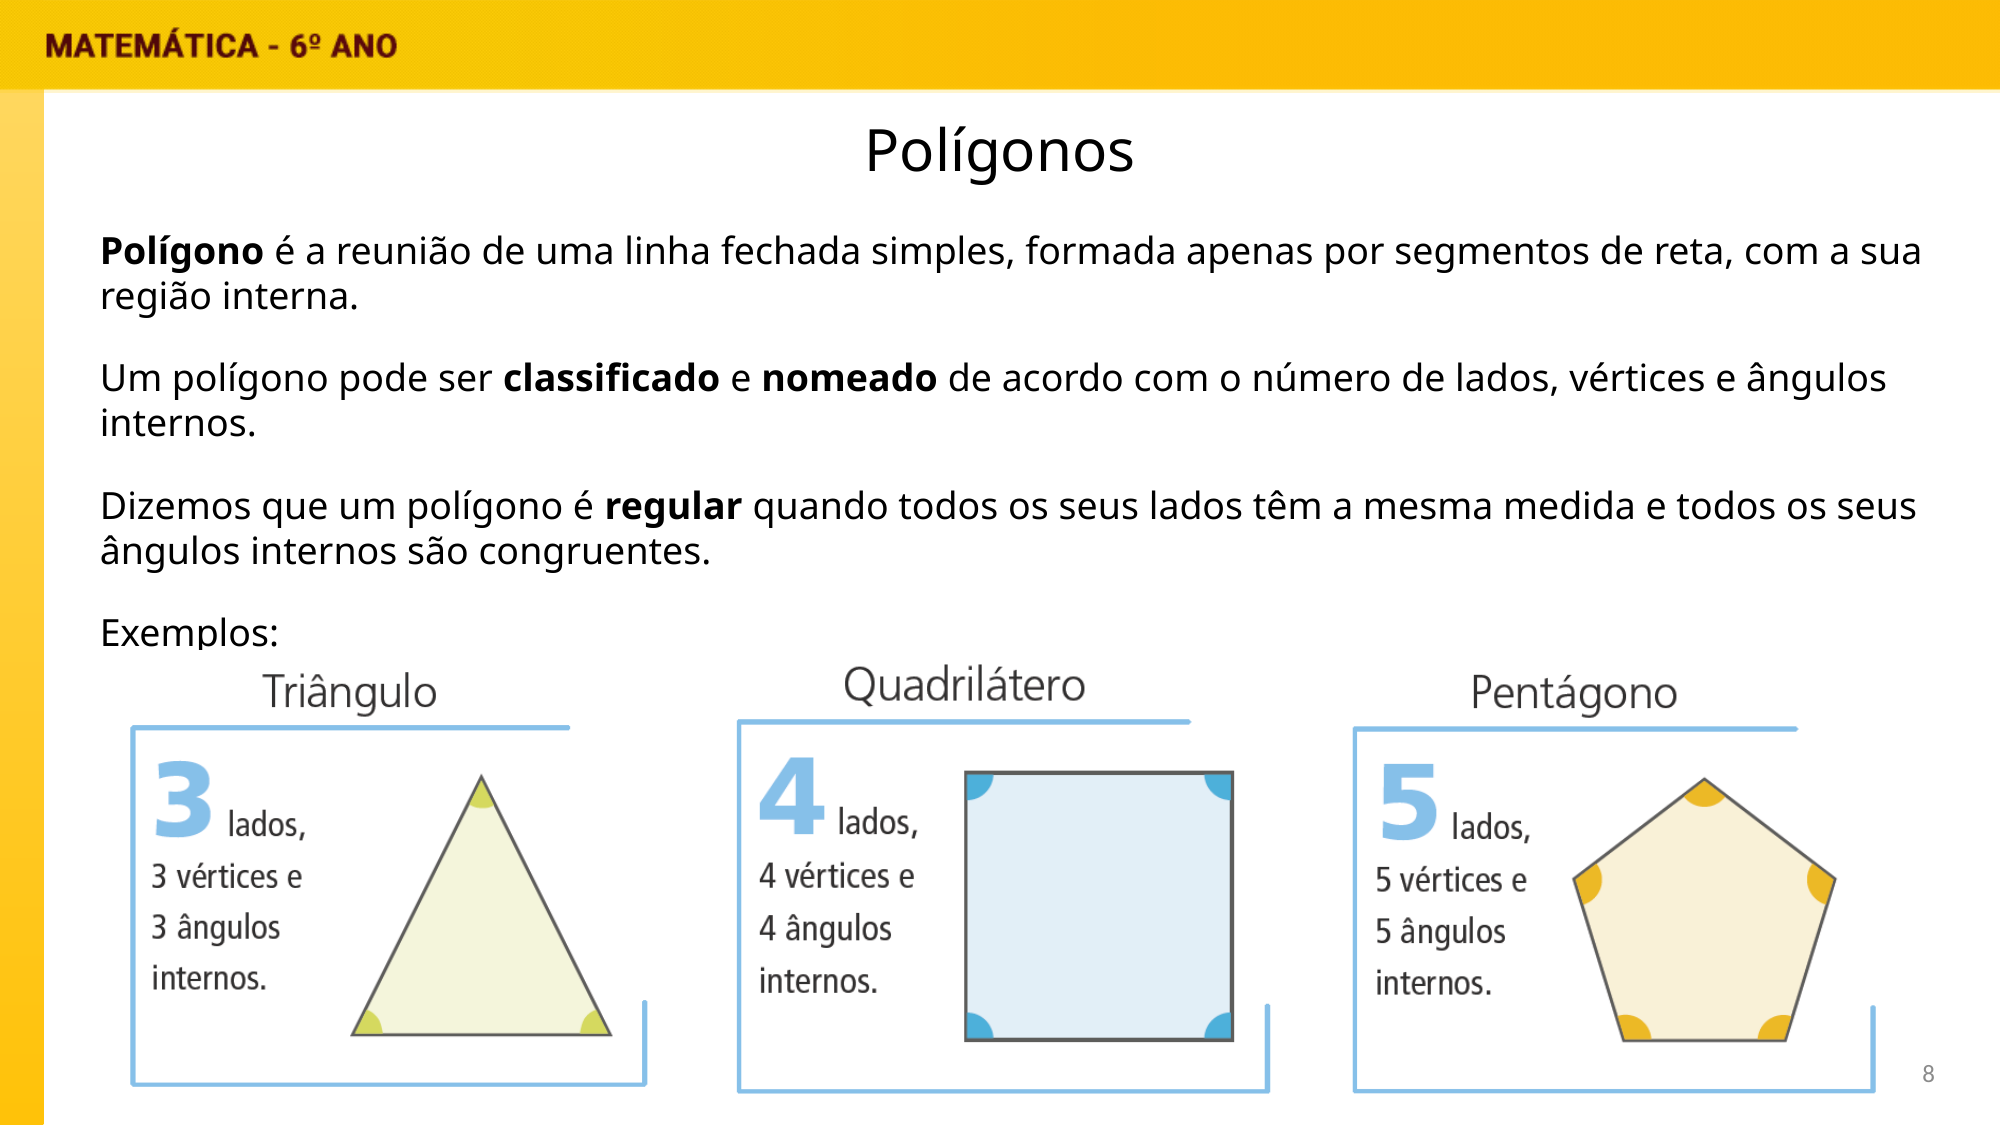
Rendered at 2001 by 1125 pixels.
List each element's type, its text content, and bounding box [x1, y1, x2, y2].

slide_number 8 [1894, 1042, 1950, 1103]
text_box Polígonos [500, 105, 1500, 191]
picture [726, 647, 1279, 1110]
picture [106, 650, 659, 1108]
picture [1341, 662, 1894, 1103]
text_box [0, 93, 44, 1125]
text_box Polígono é a reunião de uma linha fechada simples, formada apenas por segmentos de reta, com a sua região interna. Um polígono pode ser classificado e nomeado de acordo com o número de lados, vértices e ângulos internos. Dizemos que um polígono é regular quando todos os seus lados têm a mesma medida e todos os seus ângulos internos são congruentes. Exemplos: [85, 219, 1950, 662]
picture [0, 0, 2000, 93]
